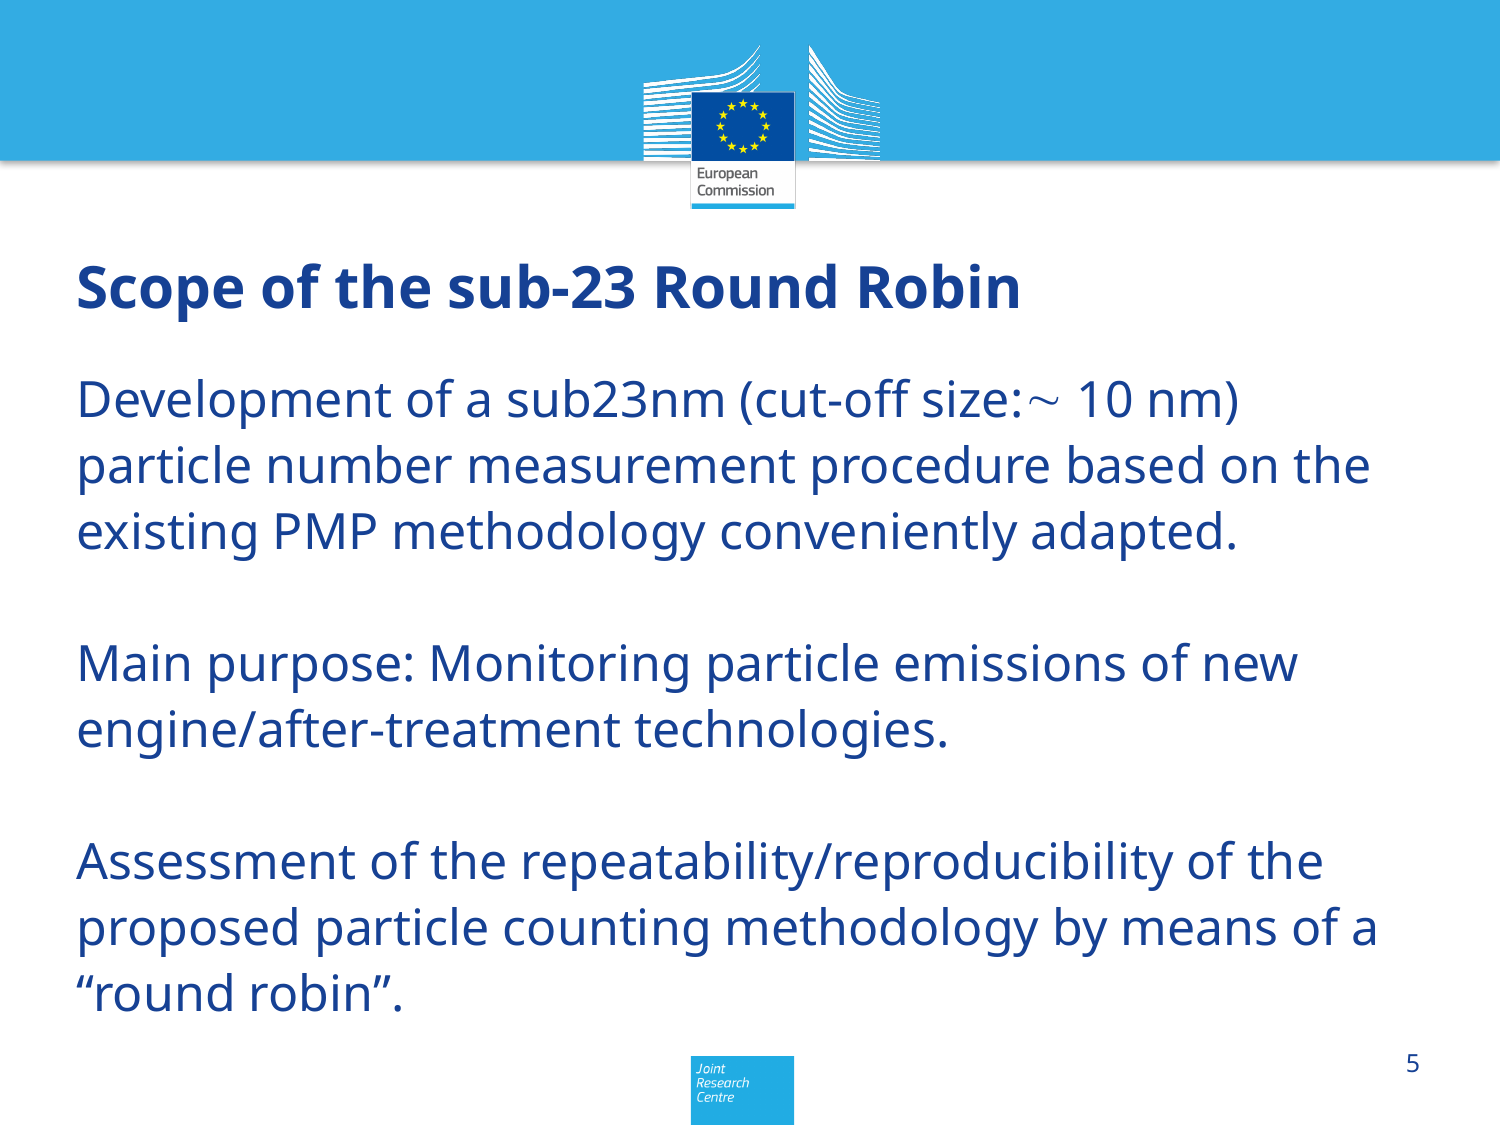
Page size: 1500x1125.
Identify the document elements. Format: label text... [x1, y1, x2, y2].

title Scope of the sub-23 Round Robin [76, 243, 1424, 350]
list Development of a sub23nm (cut-off size: 10 nm) particle number measurement procedure based on the existing PMP methodology conveniently adapted. Main purpose: Monitoring particle emissions of new engine/after-treatment technologies. Assessment of the repeatability/reproducibility of the proposed particle counting methodology by means of a “round robin”. [76, 361, 1424, 1035]
